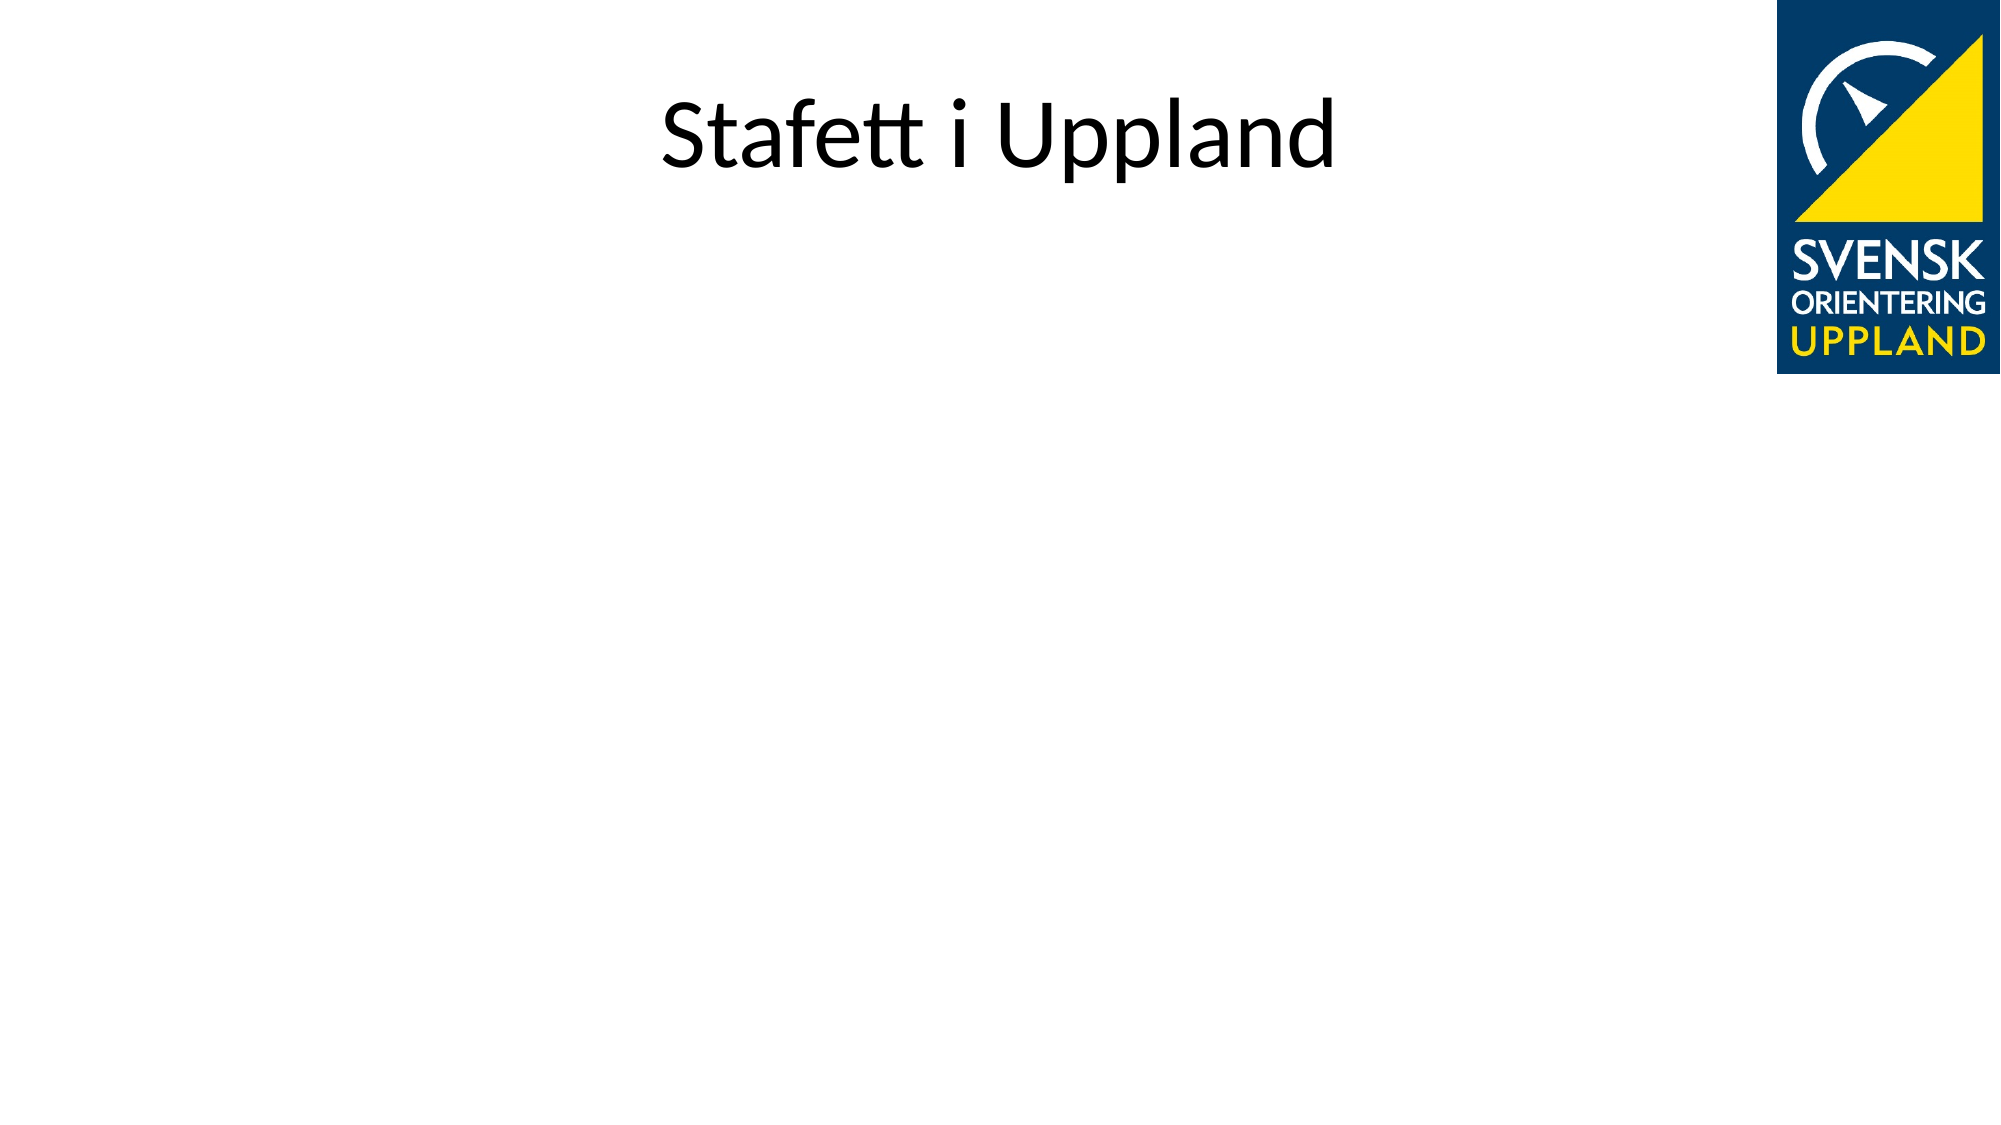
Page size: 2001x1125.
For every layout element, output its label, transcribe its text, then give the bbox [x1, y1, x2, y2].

picture [1777, 0, 2000, 374]
title Stafett i Uppland [150, 54, 1772, 322]
